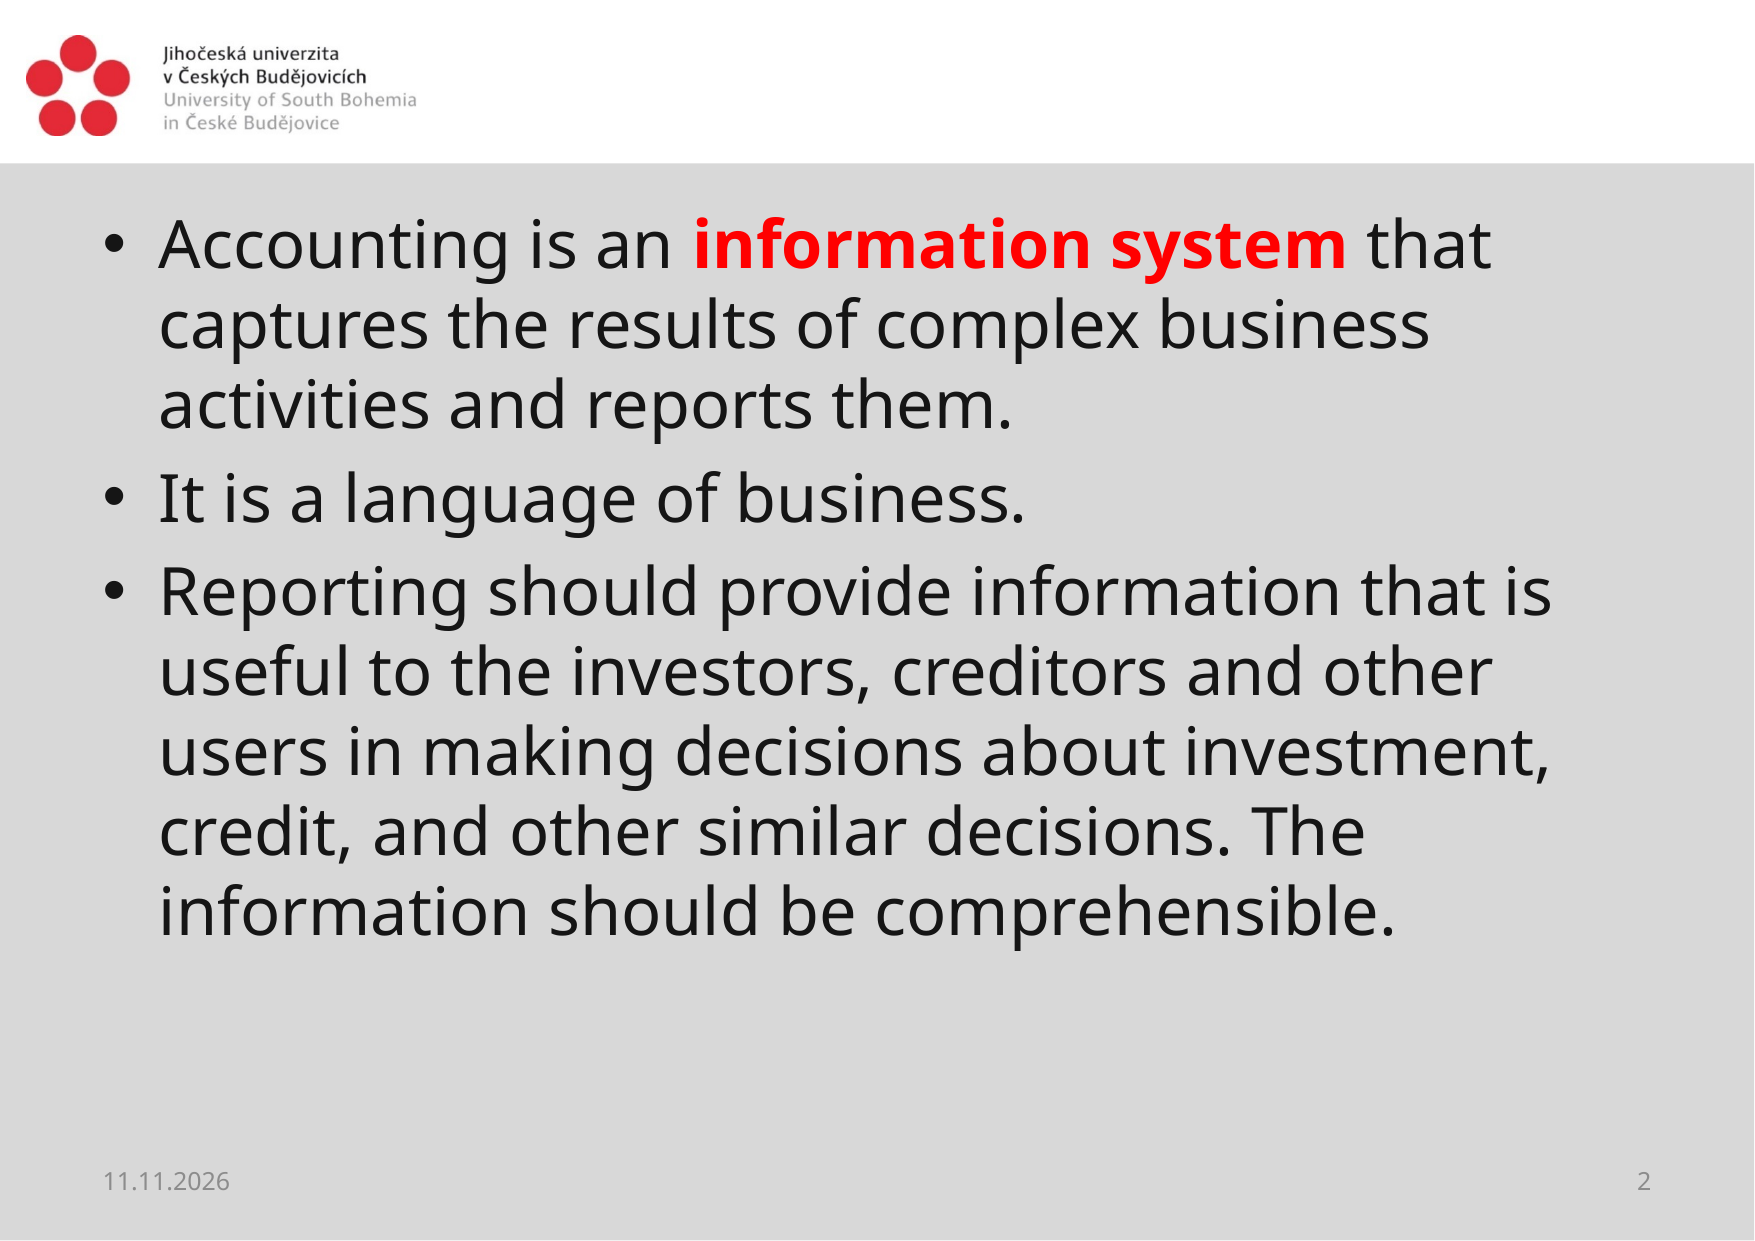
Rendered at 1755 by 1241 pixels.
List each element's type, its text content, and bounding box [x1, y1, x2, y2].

list Accounting is an information system that captures the results of complex business activities and reports them. It is a language of business. Reporting should provide information that is useful to the investors, creditors and other users in making decisions about investment, credit, and other similar decisions. The information should be comprehensible. [87, 194, 1667, 1109]
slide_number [87, 1149, 498, 1216]
slide_number 2 [1257, 1149, 1667, 1216]
picture [26, 35, 417, 136]
